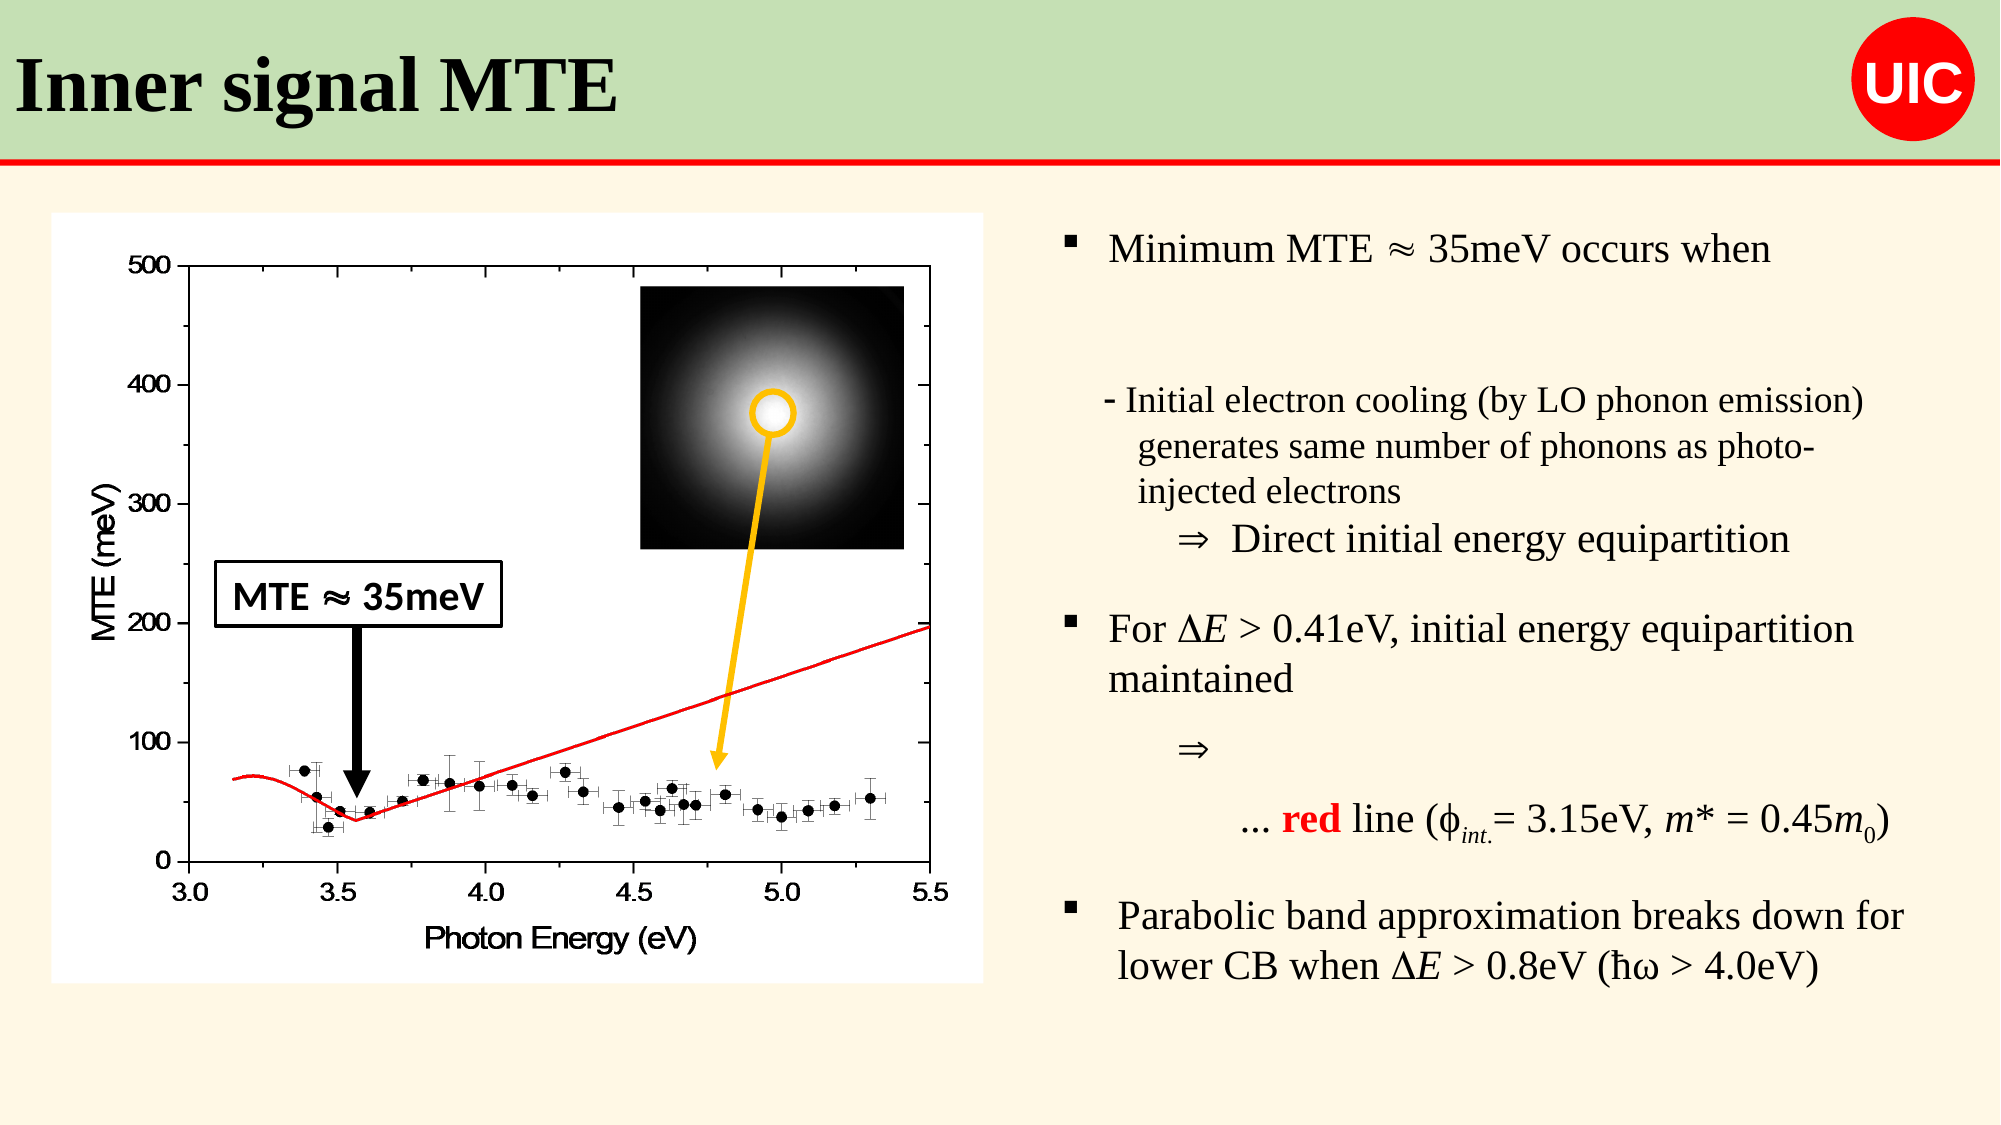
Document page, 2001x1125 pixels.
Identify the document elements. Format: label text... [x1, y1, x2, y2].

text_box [1848, 18, 1983, 141]
text_box [0, 0, 2000, 162]
text_box Inner signal MTE [0, 24, 1550, 135]
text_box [51, 205, 994, 984]
